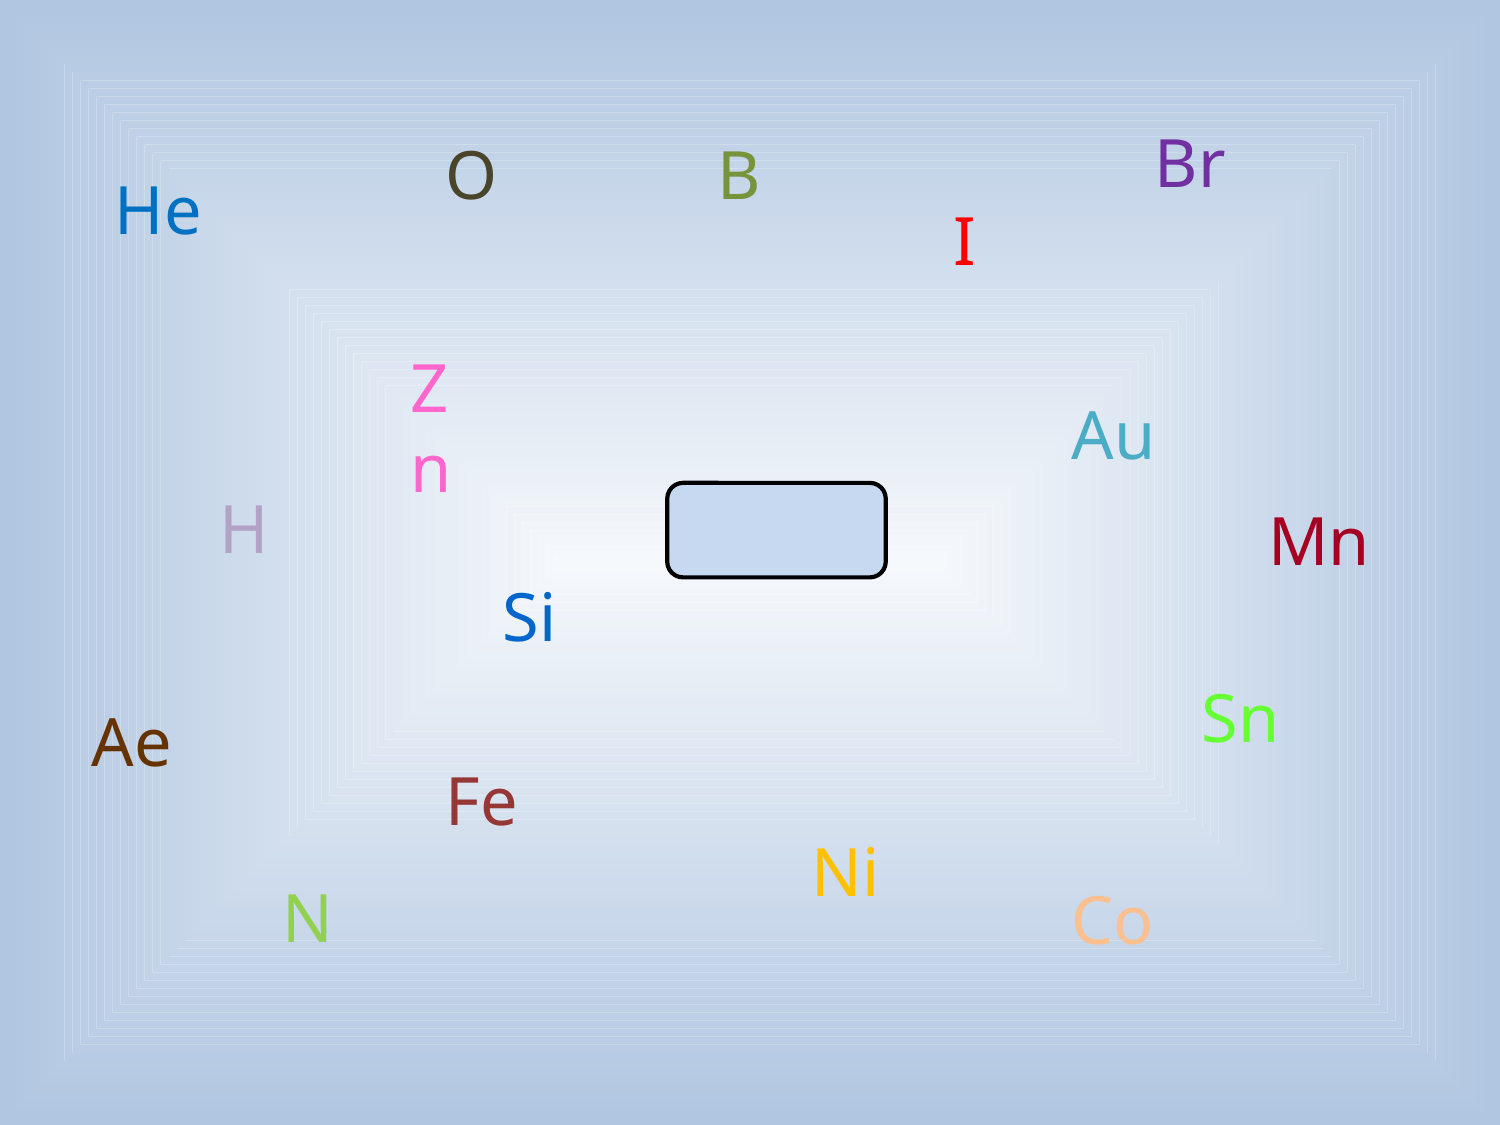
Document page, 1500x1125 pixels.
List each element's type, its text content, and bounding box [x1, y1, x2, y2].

text_box N [268, 868, 434, 964]
text_box Mn [1253, 491, 1436, 587]
text_box Si [487, 566, 665, 662]
text_box Ni [797, 822, 939, 917]
text_box Fe [430, 751, 609, 847]
text_box Zn [395, 338, 502, 513]
text_box [665, 480, 888, 580]
text_box He [100, 160, 253, 256]
text_box Co [1057, 870, 1211, 965]
text_box Ae [76, 692, 231, 788]
text_box I [938, 191, 998, 286]
text_box Br [1139, 113, 1282, 209]
text_box O [430, 125, 550, 221]
text_box H [205, 479, 300, 575]
text_box B [702, 125, 833, 221]
text_box Sn [1187, 668, 1353, 764]
text_box Au [1057, 385, 1235, 480]
